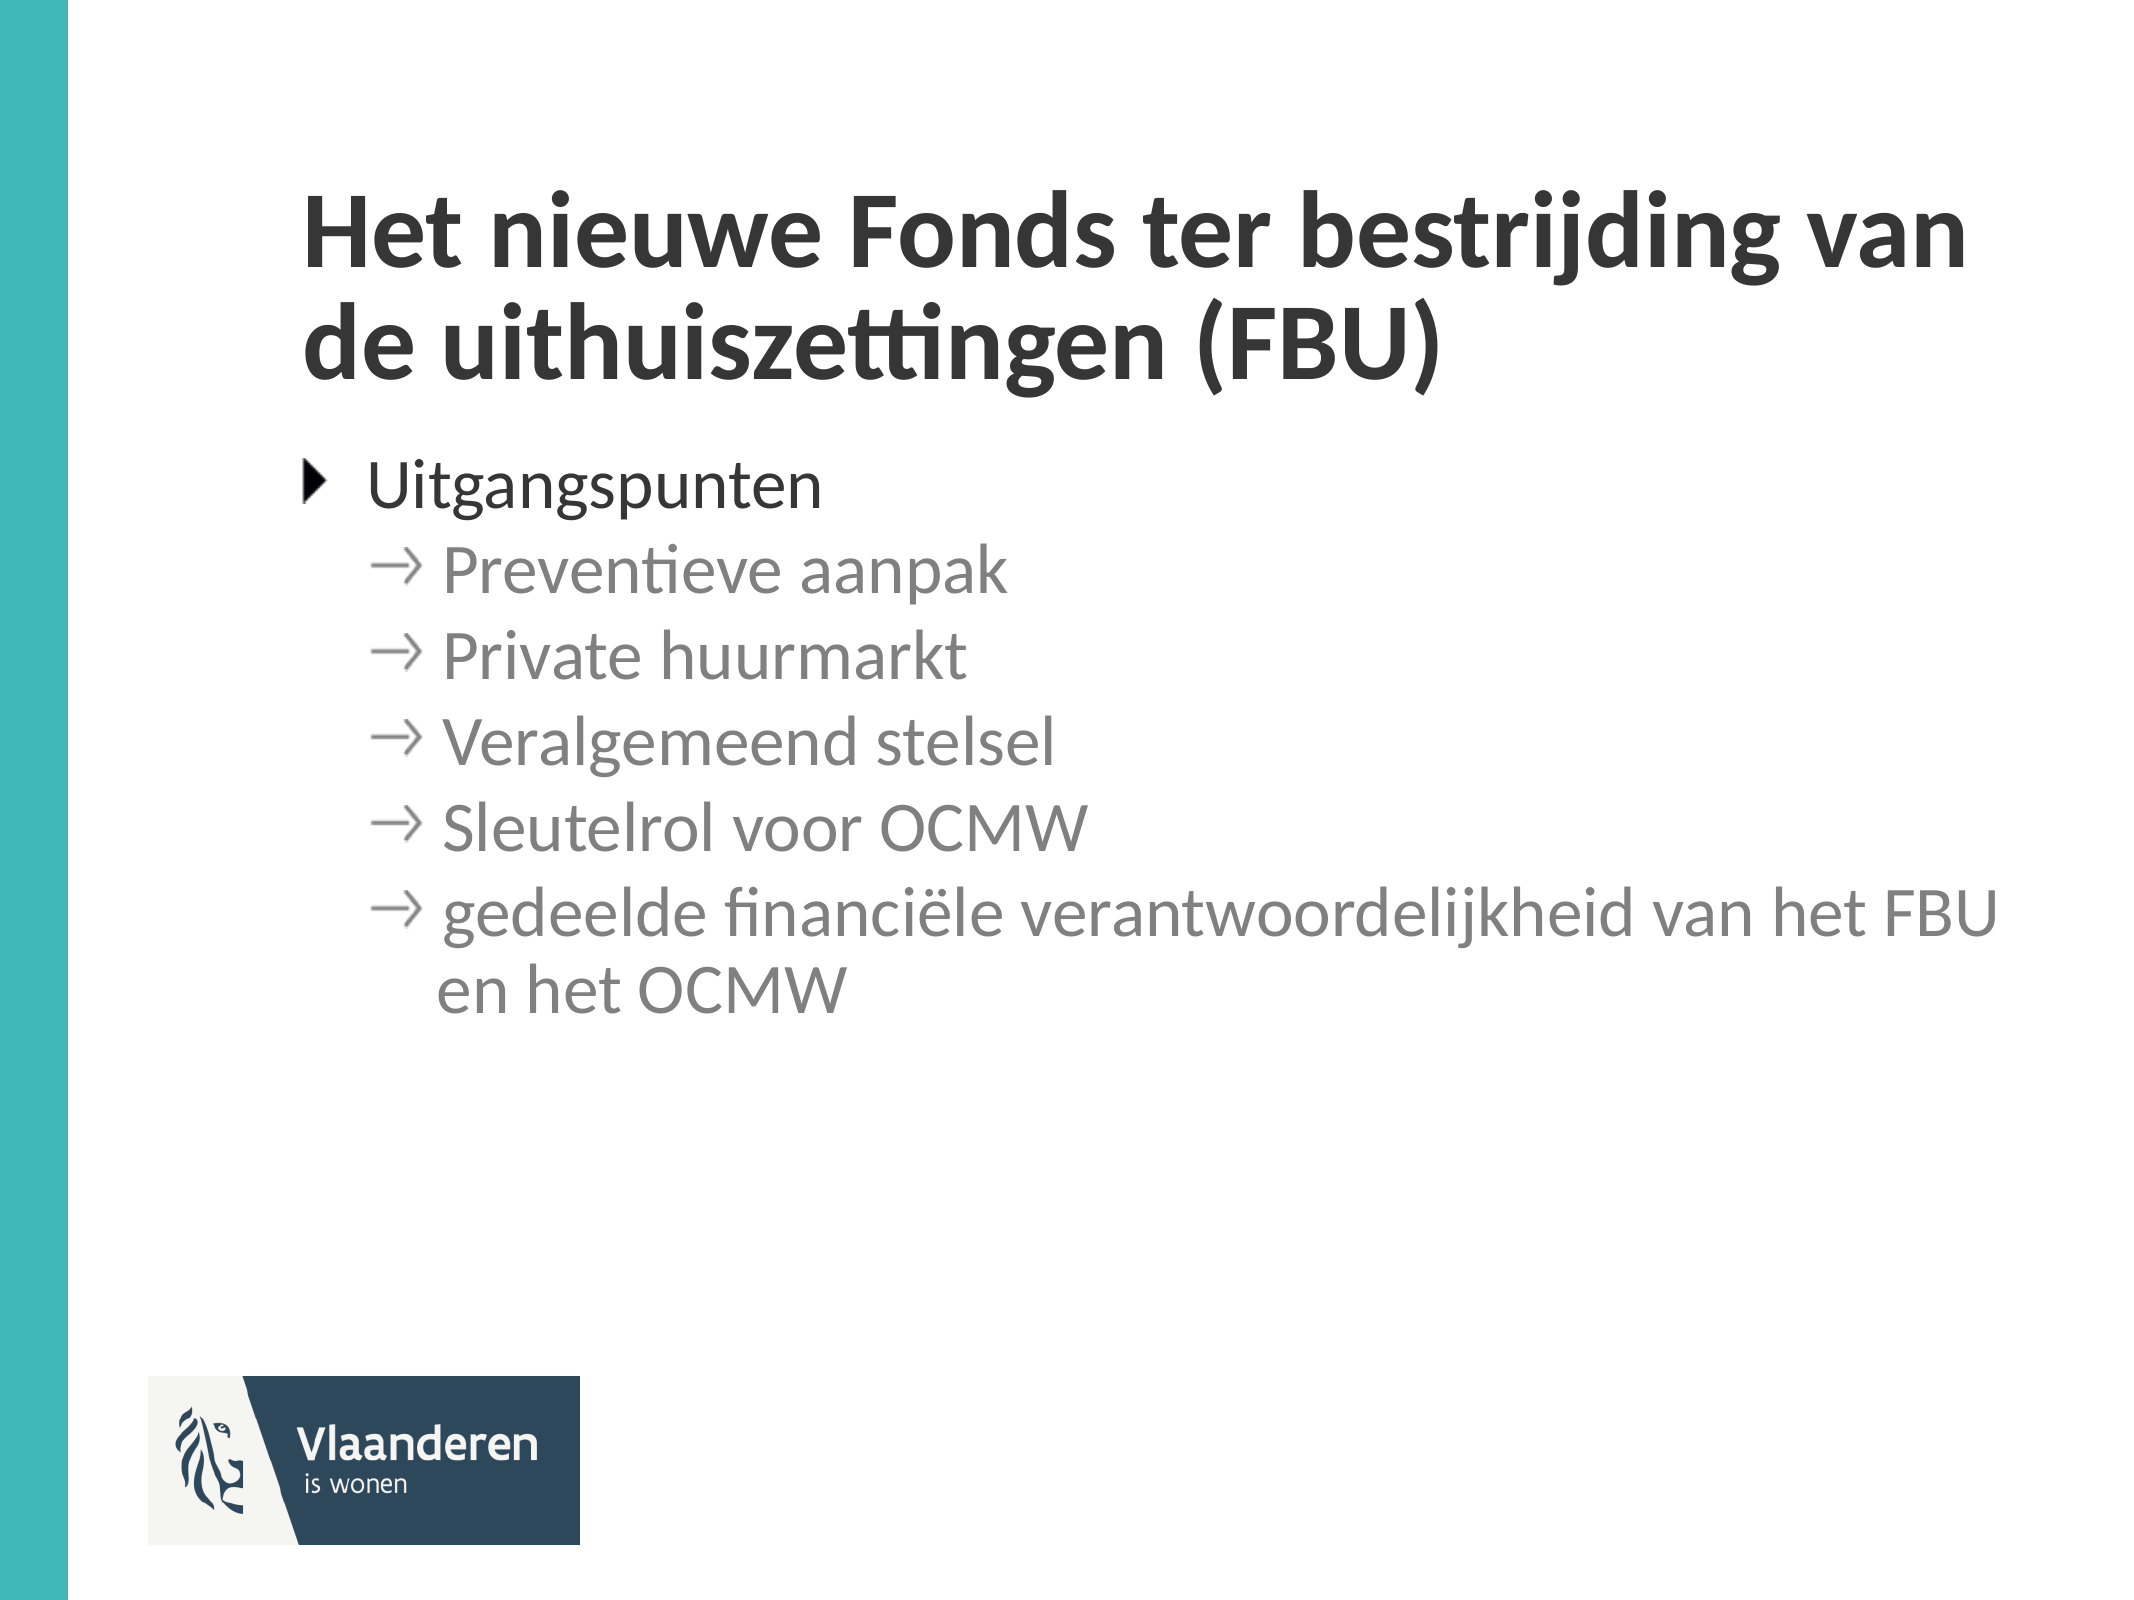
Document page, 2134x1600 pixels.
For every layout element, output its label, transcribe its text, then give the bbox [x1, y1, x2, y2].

picture [302, 458, 367, 504]
picture [369, 633, 443, 672]
picture [369, 719, 443, 757]
list Uitgangspunten Preventieve aanpak Private huurmarkt Veralgemeend stelsel Sleutelrol voor OCMW gedeelde financiële verantwoordelijkheid van het FBU en het OCMW [302, 446, 2033, 1304]
picture [369, 890, 443, 929]
picture [148, 1376, 580, 1545]
picture [369, 547, 443, 586]
picture [369, 805, 443, 843]
title Het nieuwe Fonds ter bestrijding van de uithuiszettingen (FBU) [302, 176, 2033, 437]
